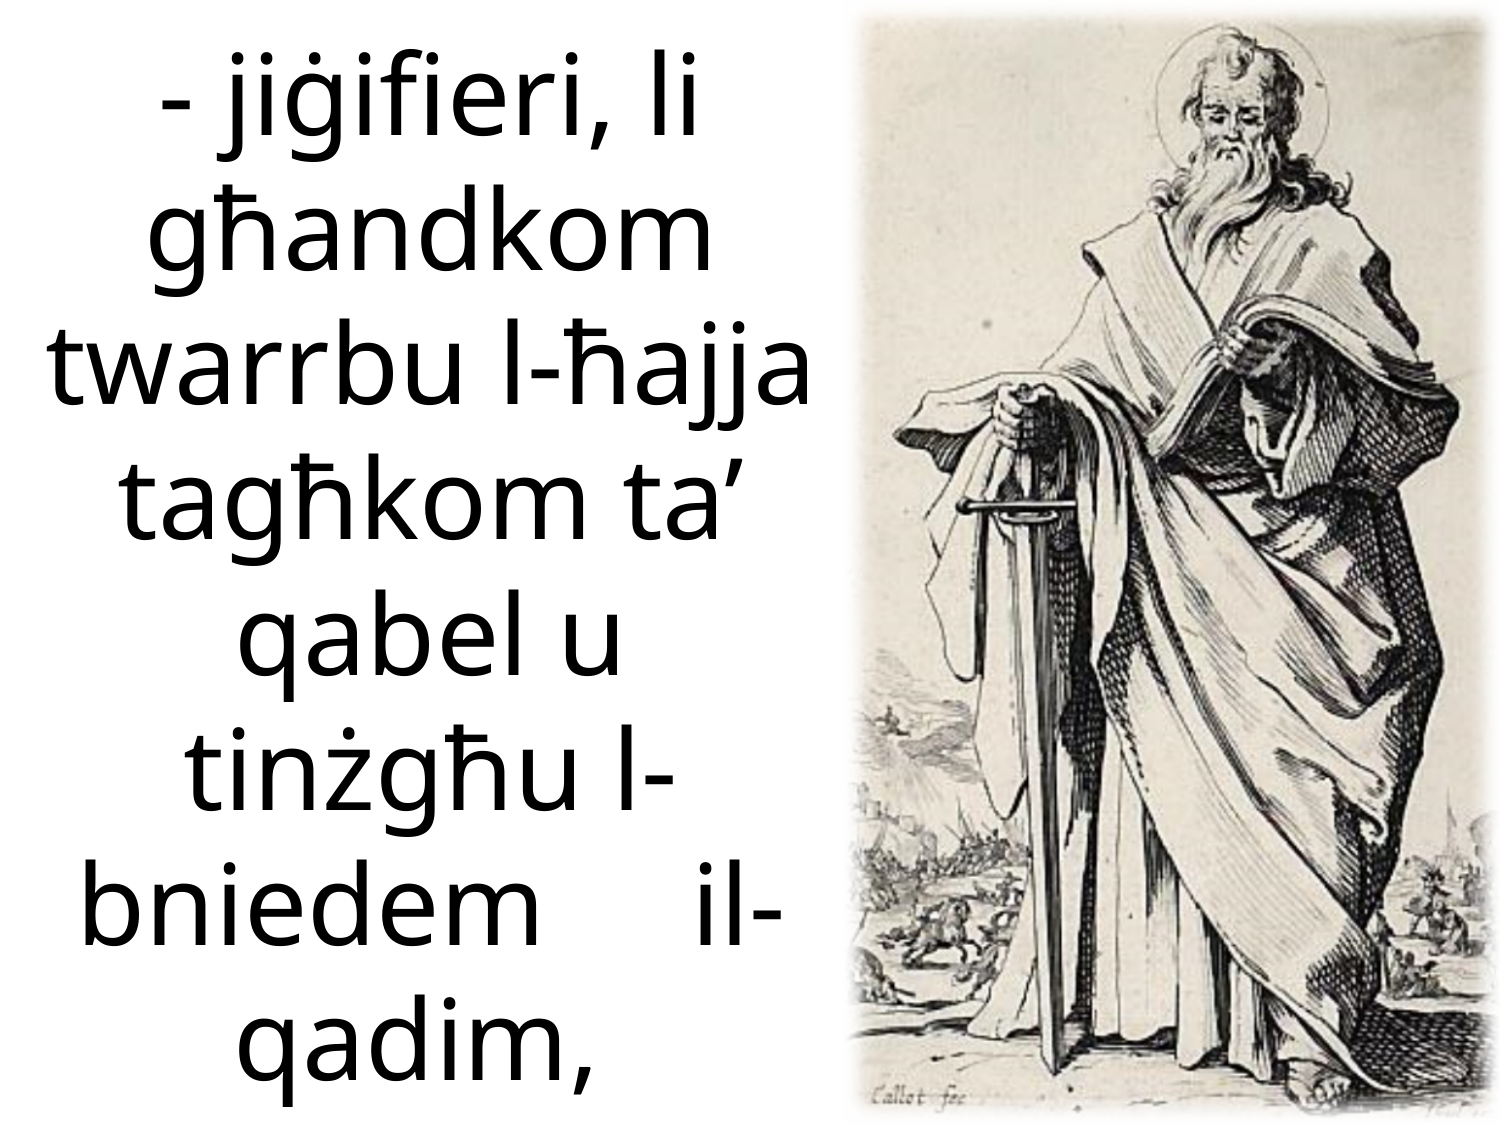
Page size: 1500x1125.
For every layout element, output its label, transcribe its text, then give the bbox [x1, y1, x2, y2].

list - jiġifieri, li għandkom twarrbu l-ħajja tagħkom ta’ qabel u tinżgħu l-bniedem il-qadim, [24, 0, 838, 1125]
picture [843, 0, 1500, 1125]
